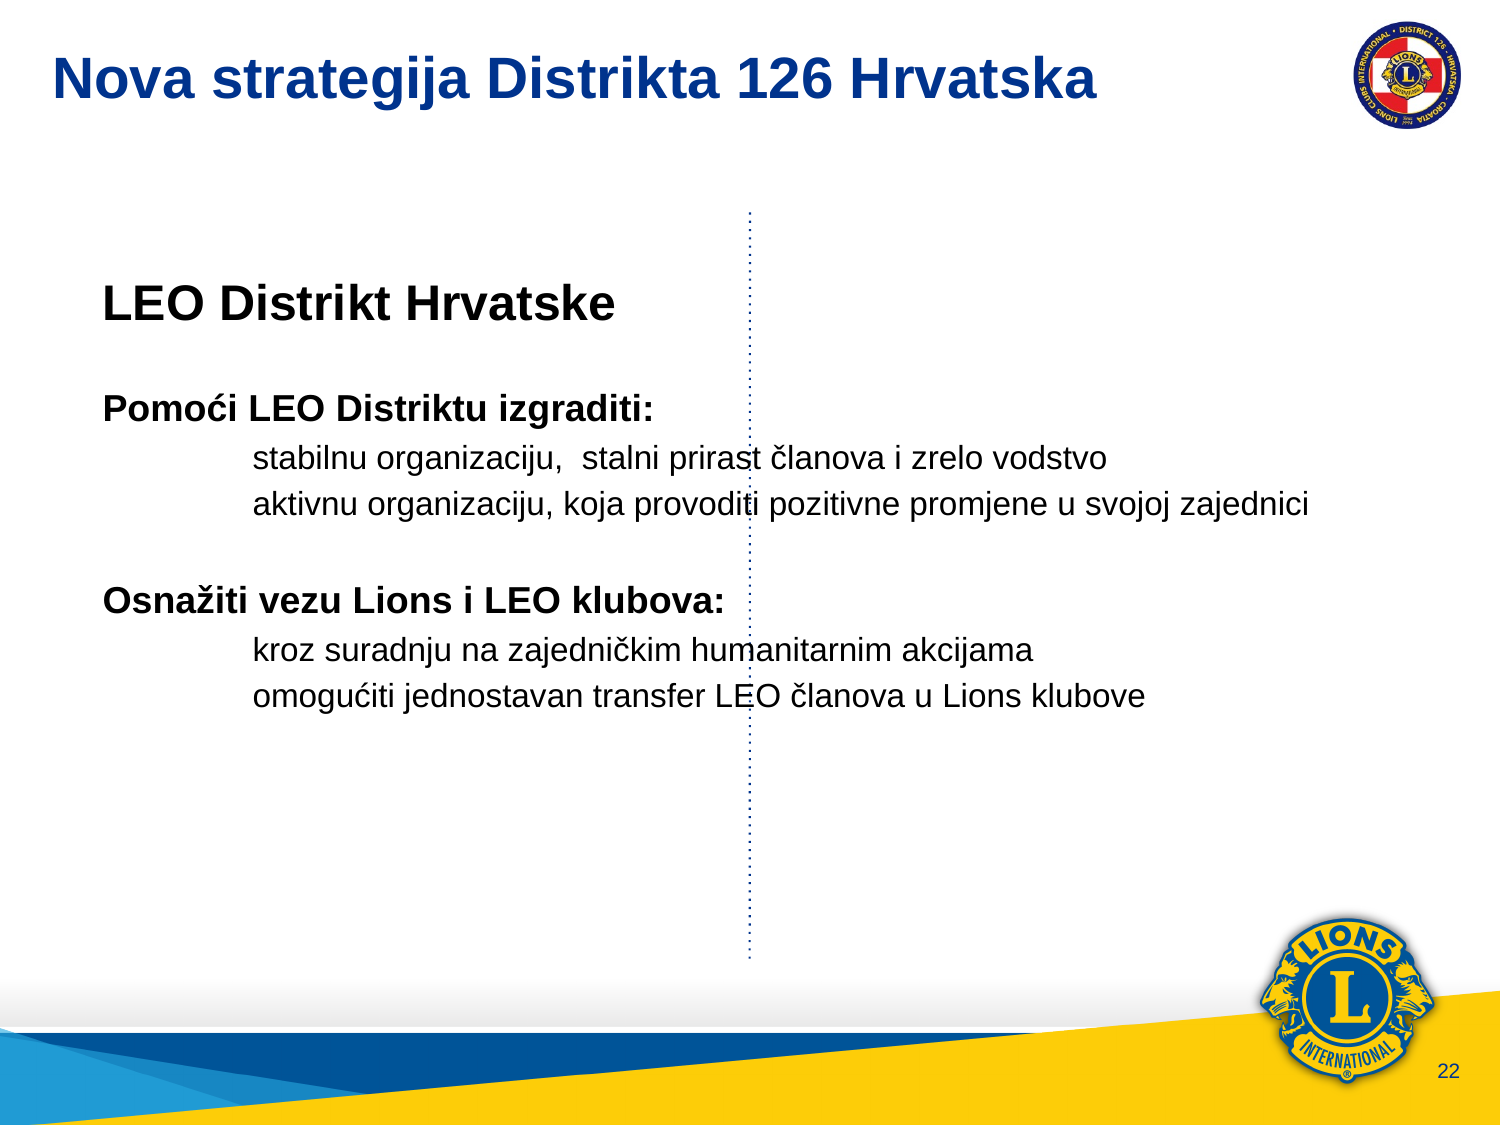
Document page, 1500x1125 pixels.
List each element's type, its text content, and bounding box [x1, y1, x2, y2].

list LEO Distrikt Hrvatske Pomoći LEO Distriktu izgraditi: stabilnu organizaciju, stalni prirast članova i zrelo vodstvo aktivnu organizaciju, koja provoditi pozitivne promjene u svojoj zajednici Osnažiti vezu Lions i LEO klubova: kroz suradnju na zajedničkim humanitarnim akcijama omogućiti jednostavan transfer LEO članova u Lions klubove [87, 262, 1375, 813]
title Nova strategija Distrikta 126 Hrvatska [37, 37, 1345, 113]
picture [0, 0, 1500, 1125]
